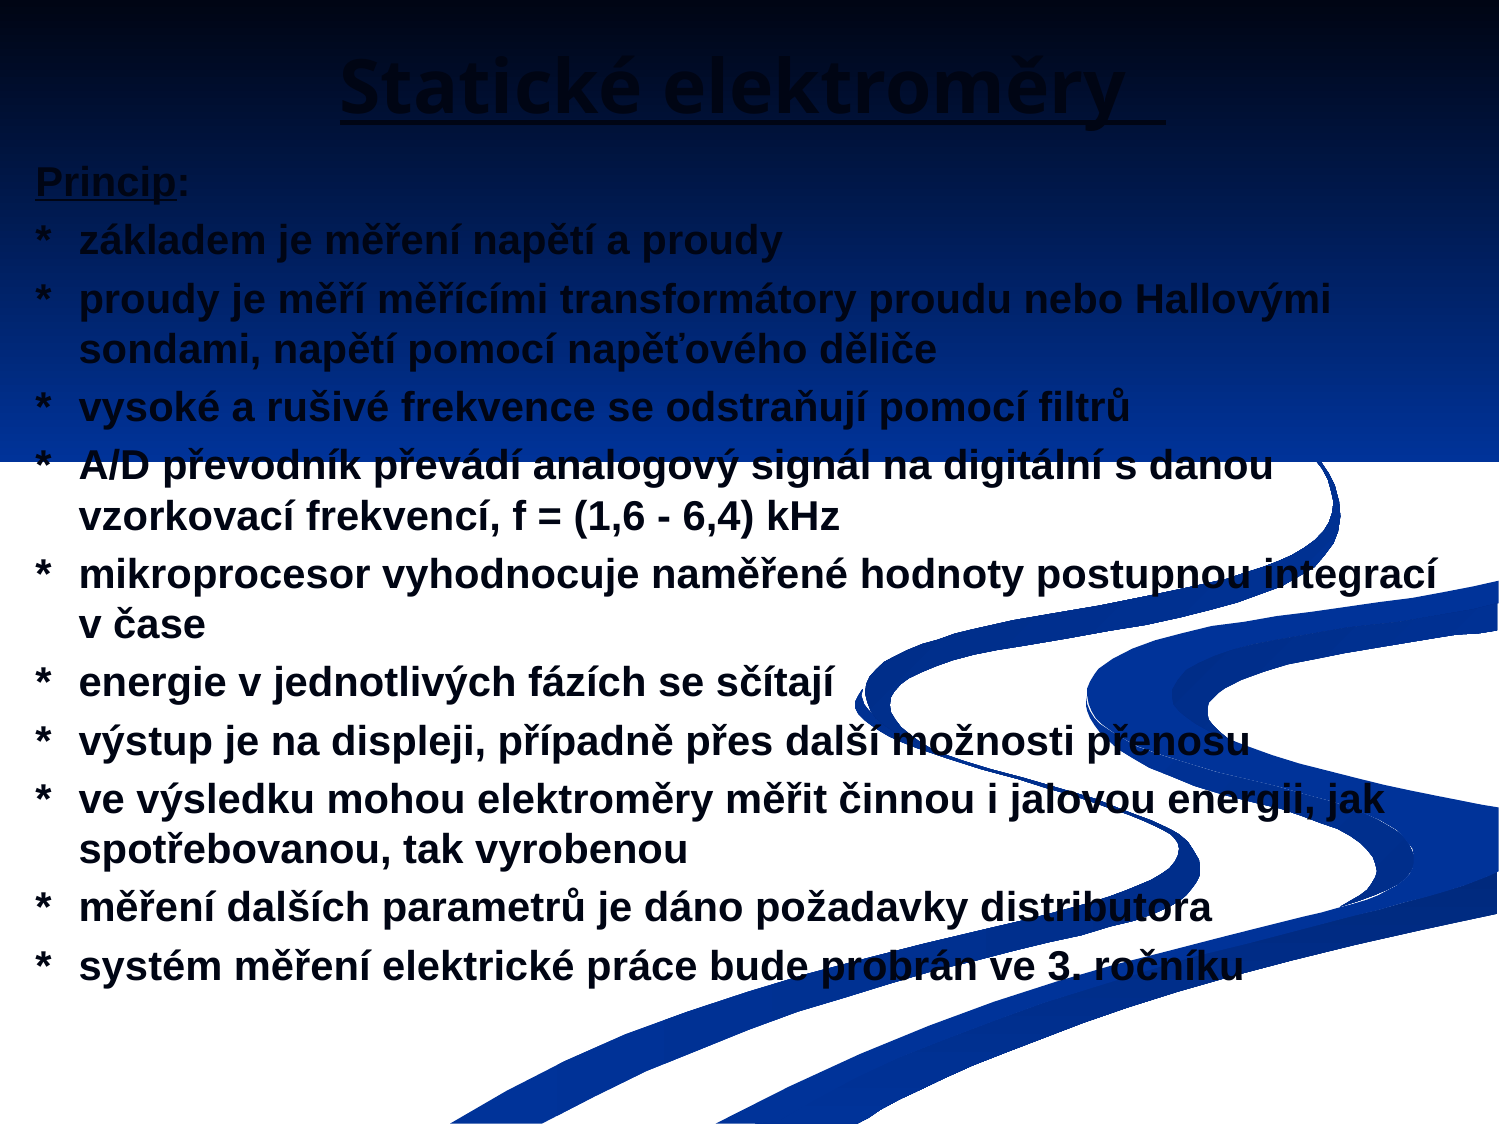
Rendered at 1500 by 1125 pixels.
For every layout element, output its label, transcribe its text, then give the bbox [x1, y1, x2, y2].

text_box Statické elektroměry [41, 18, 1465, 148]
text_box Princip: * základem je měření napětí a proudy * proudy je měří měřícími transformátory proudu nebo Hallovými sondami, napětí pomocí napěťového děliče * vysoké a rušivé frekvence se odstraňují pomocí filtrů * A/D převodník převádí analogový signál na digitální s danou vzorkovací frekvencí, f = (1,6 - 6,4) kHz * mikroprocesor vyhodnocuje naměřené hodnoty postupnou integrací v čase * energie v jednotlivých fázích se sčítají * výstup je na displeji, případně přes další možnosti přenosu * ve výsledku mohou elektroměry měřit činnou i jalovou energii, jak spotřebovanou, tak vyrobenou * měření dalších parametrů je dáno požadavky distributora * systém měření elektrické práce bude probrán ve 3. ročníku [29, 148, 1471, 995]
